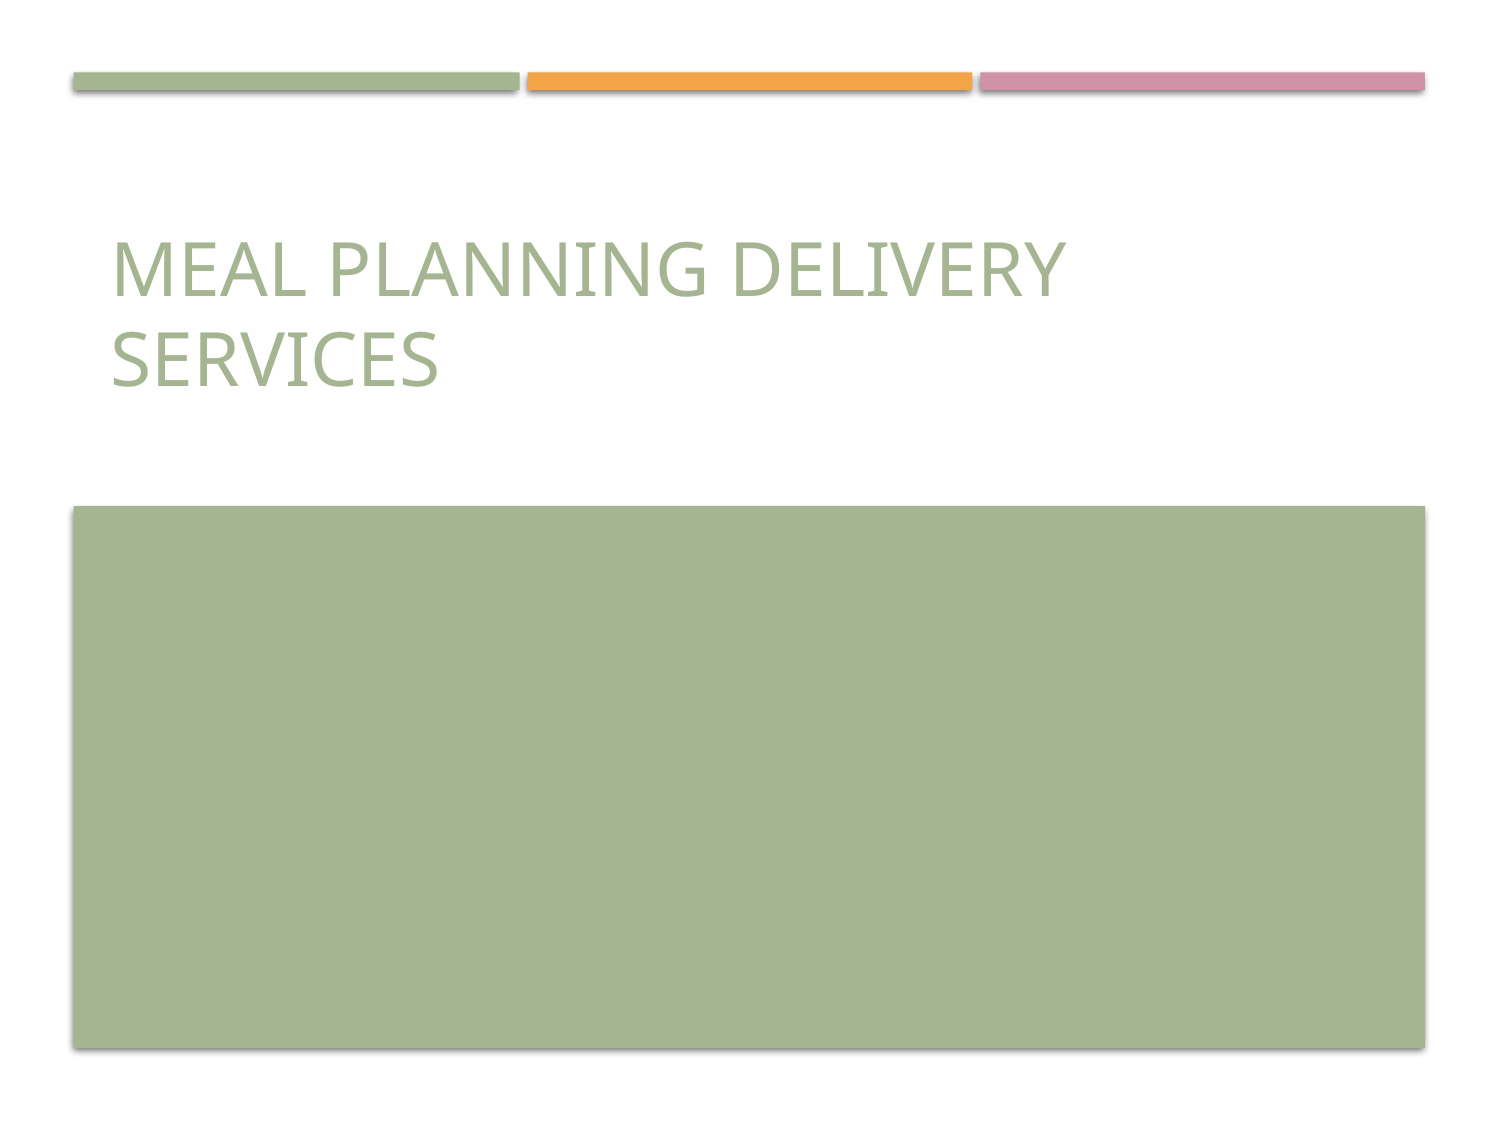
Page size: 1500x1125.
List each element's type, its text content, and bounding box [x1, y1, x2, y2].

title meal planning delivery services [95, 162, 1406, 410]
